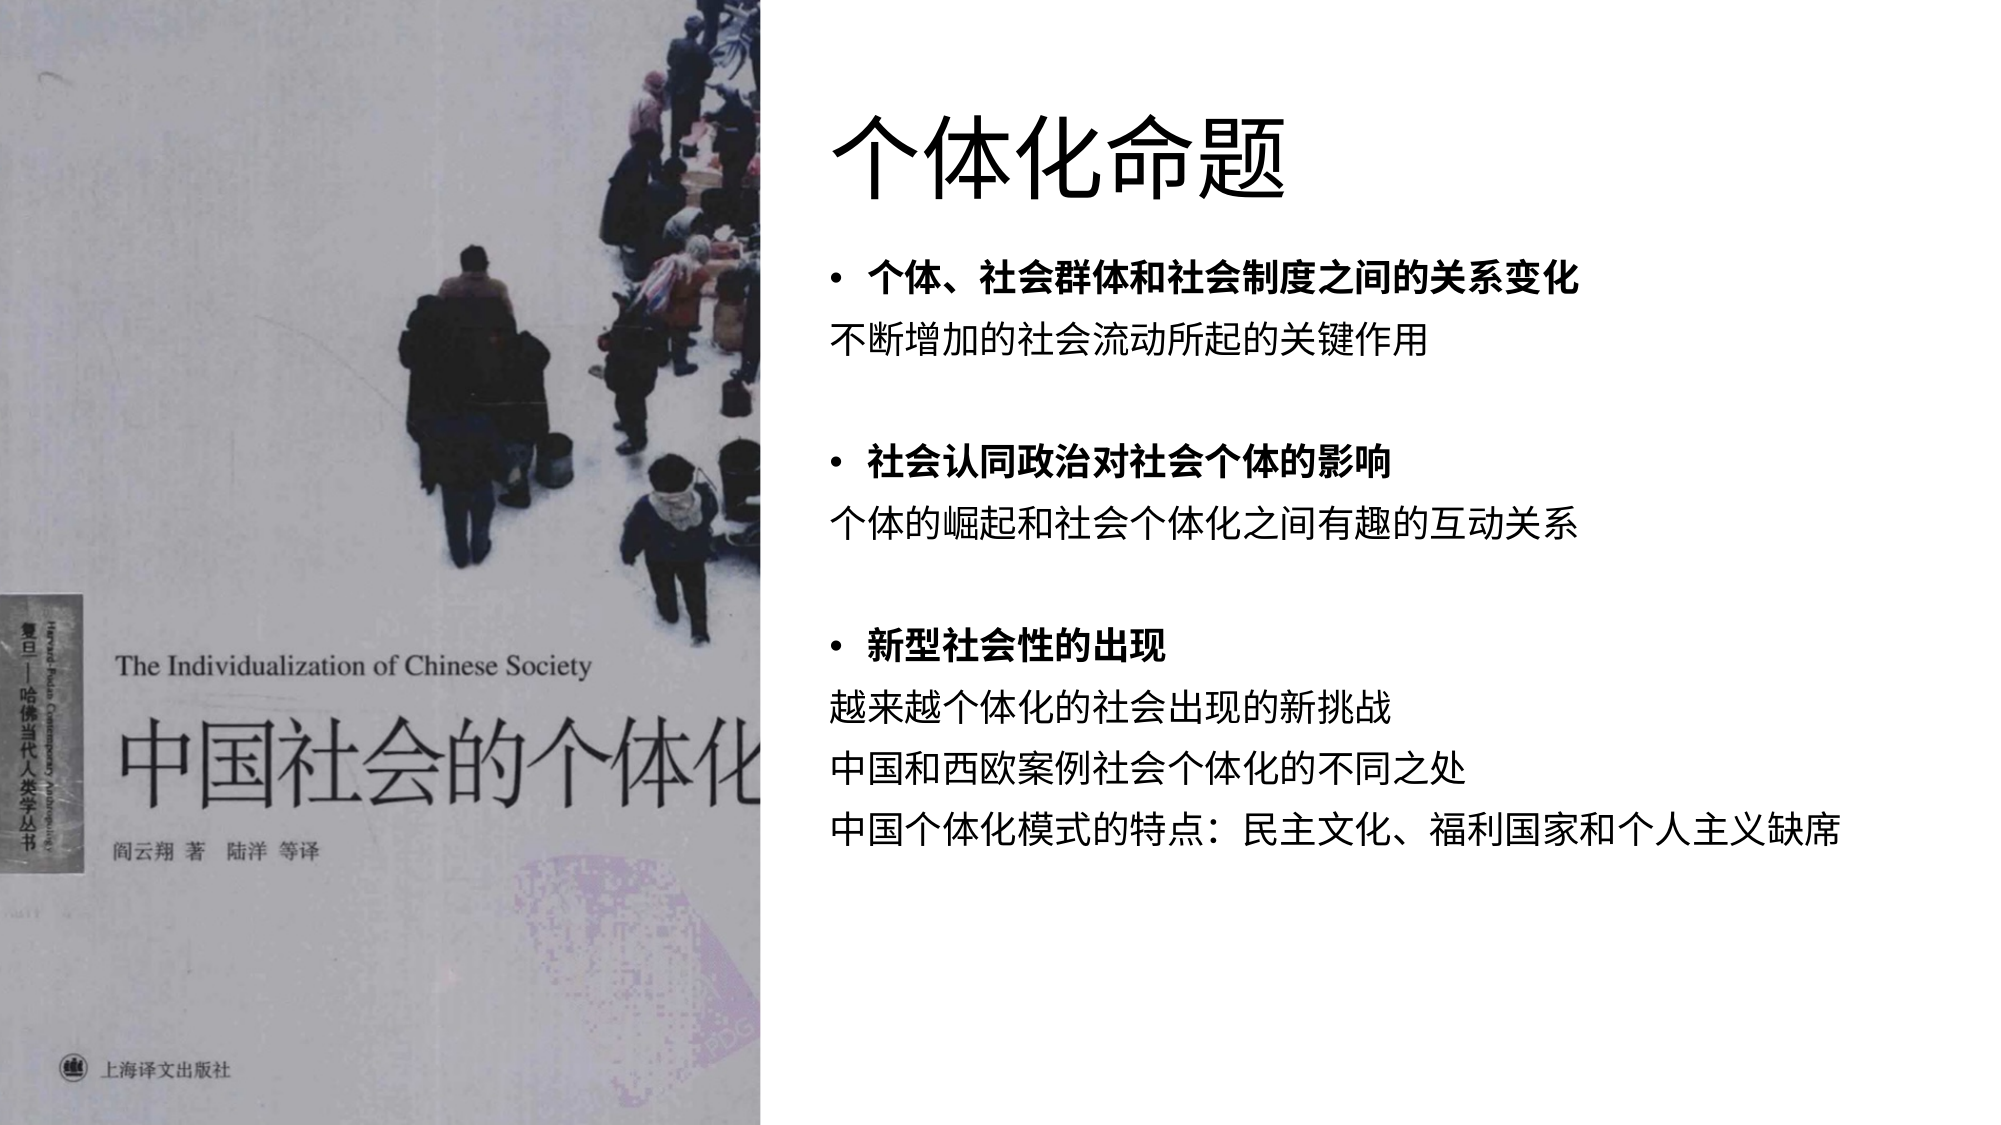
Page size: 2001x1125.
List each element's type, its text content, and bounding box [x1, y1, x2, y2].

list 个体、社会群体和社会制度之间的关系变化 不断增加的社会流动所起的关键作用 社会认同政治对社会个体的影响 个体的崛起和社会个体化之间有趣的互动关系 新型社会性的出现 越来越个体化的社会出现的新挑战 中国和西欧案例社会个体化的不同之处 中国个体化模式的特点：民主文化、福利国家和个人主义缺席 [814, 251, 1895, 873]
picture [0, 0, 761, 1125]
title 个体化命题 [814, 9, 1895, 221]
